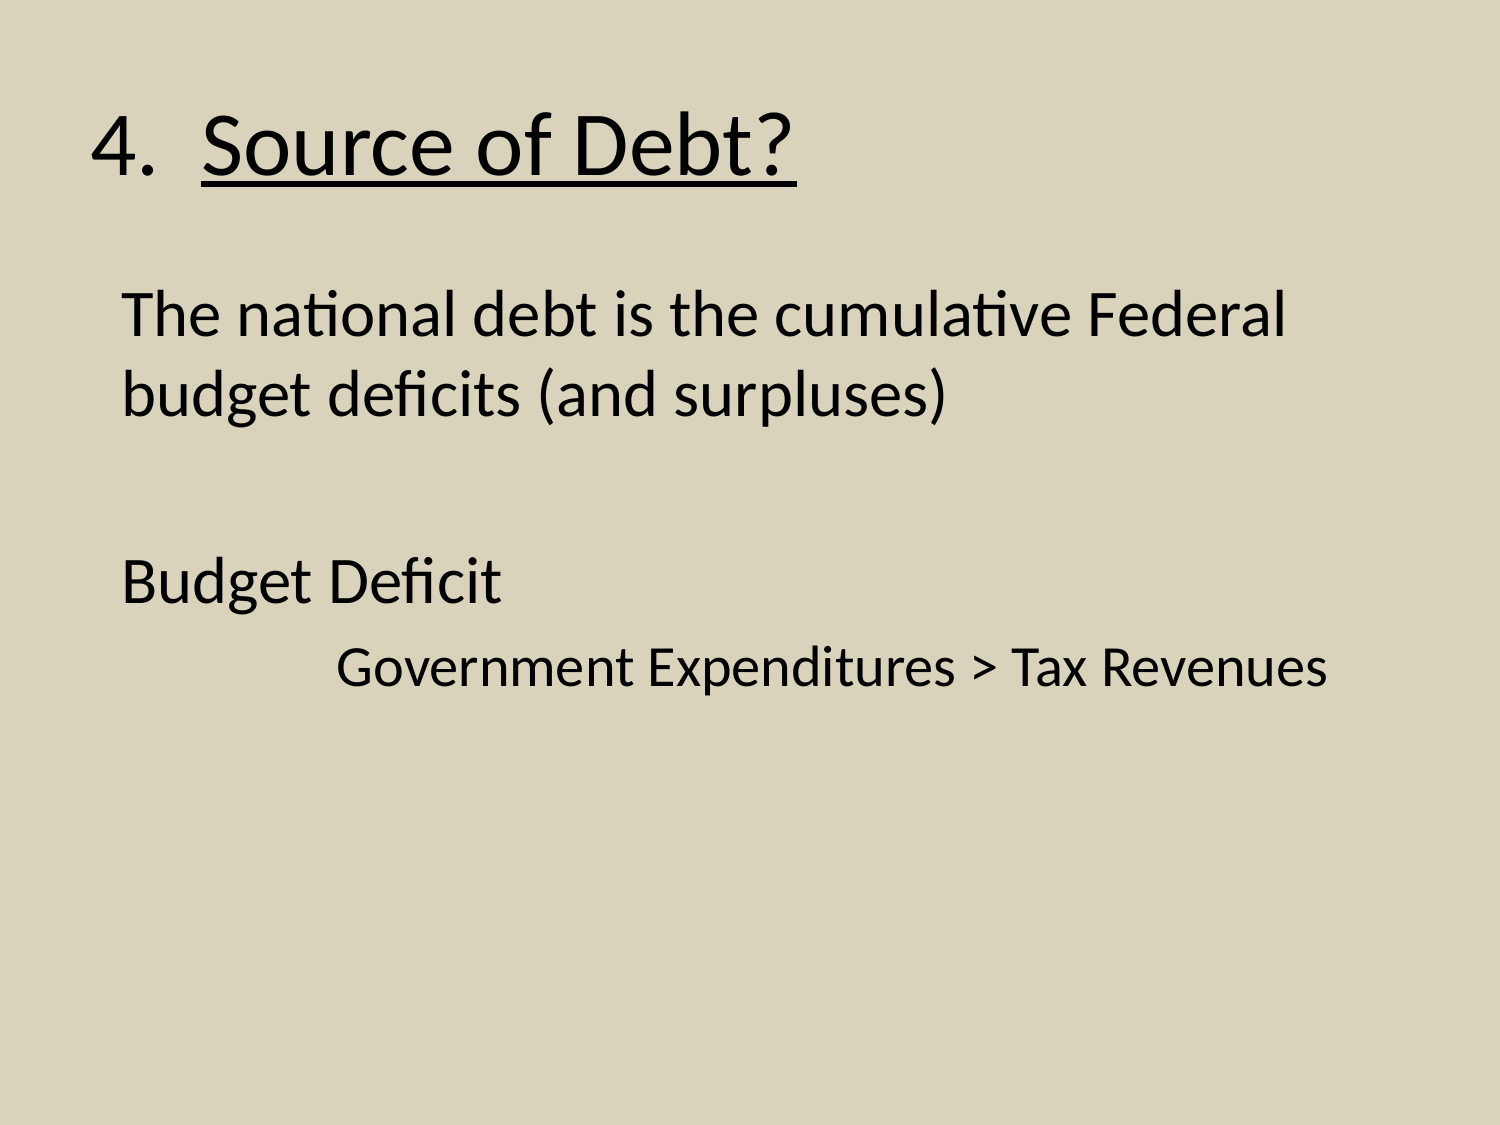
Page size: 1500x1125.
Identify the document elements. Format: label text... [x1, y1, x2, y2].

title 4. Source of Debt? [75, 45, 1425, 233]
list The national debt is the cumulative Federal budget deficits (and surpluses) Budget Deficit Government Expenditures > Tax Revenues [50, 262, 1450, 1005]
